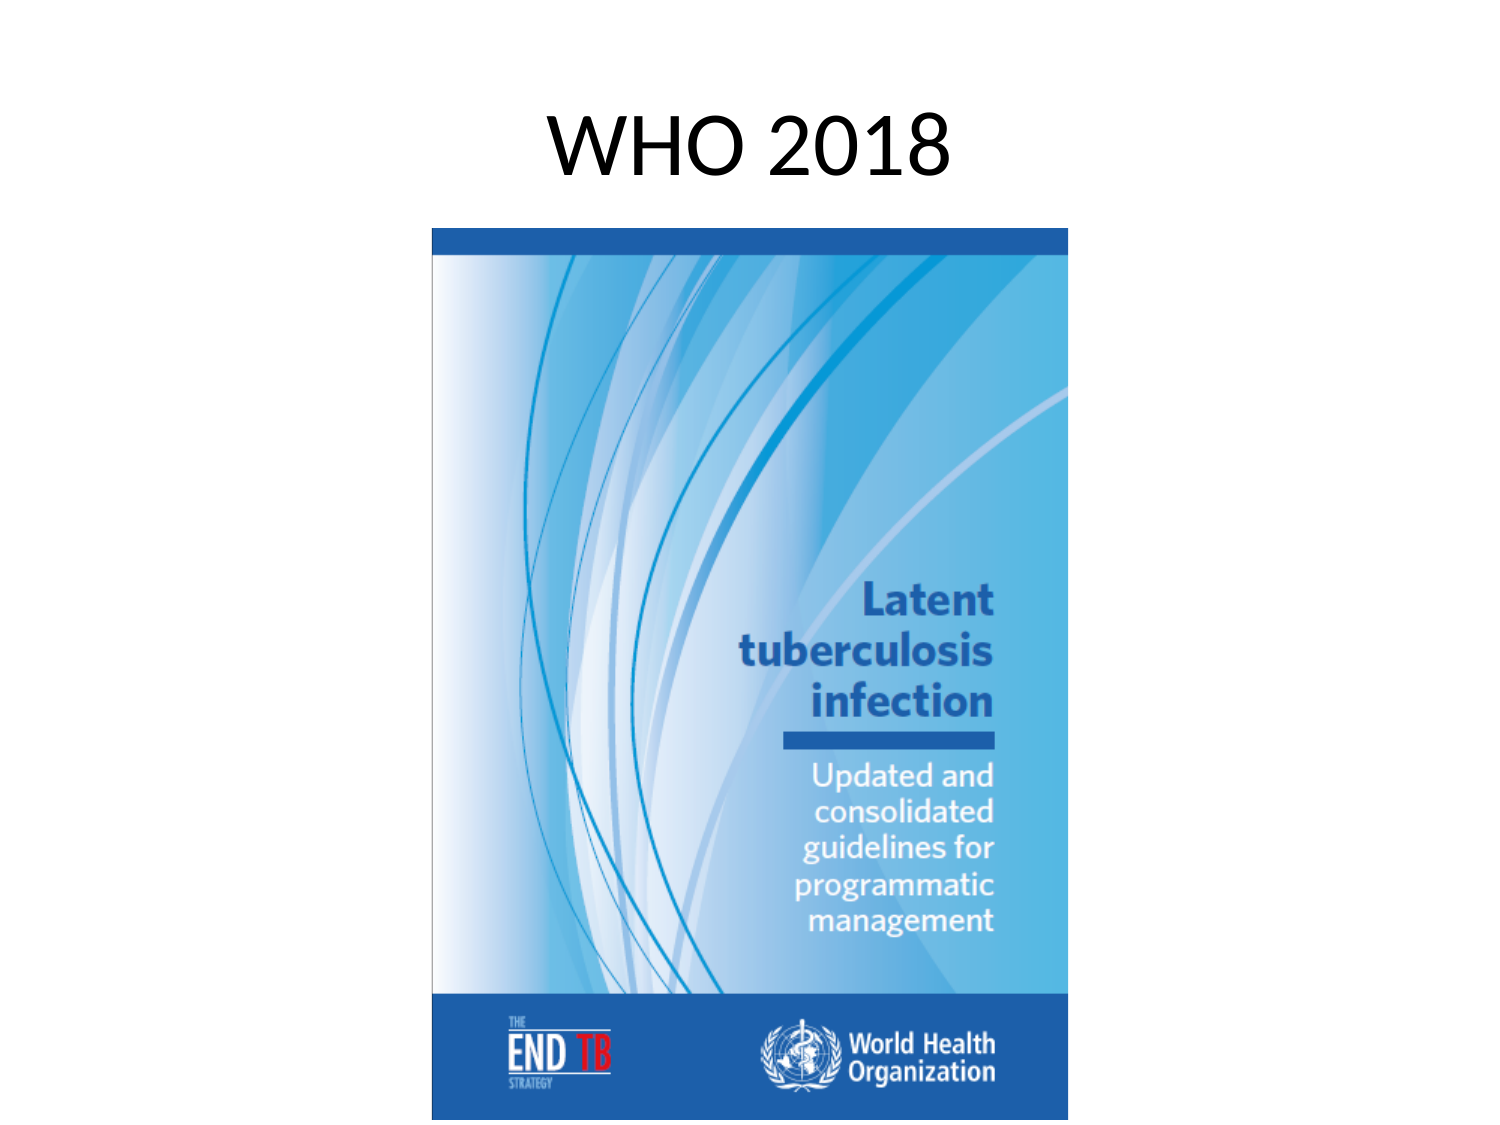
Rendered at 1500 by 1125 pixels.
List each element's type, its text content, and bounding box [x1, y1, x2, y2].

title WHO 2018 [75, 45, 1425, 233]
picture [431, 227, 1069, 1121]
